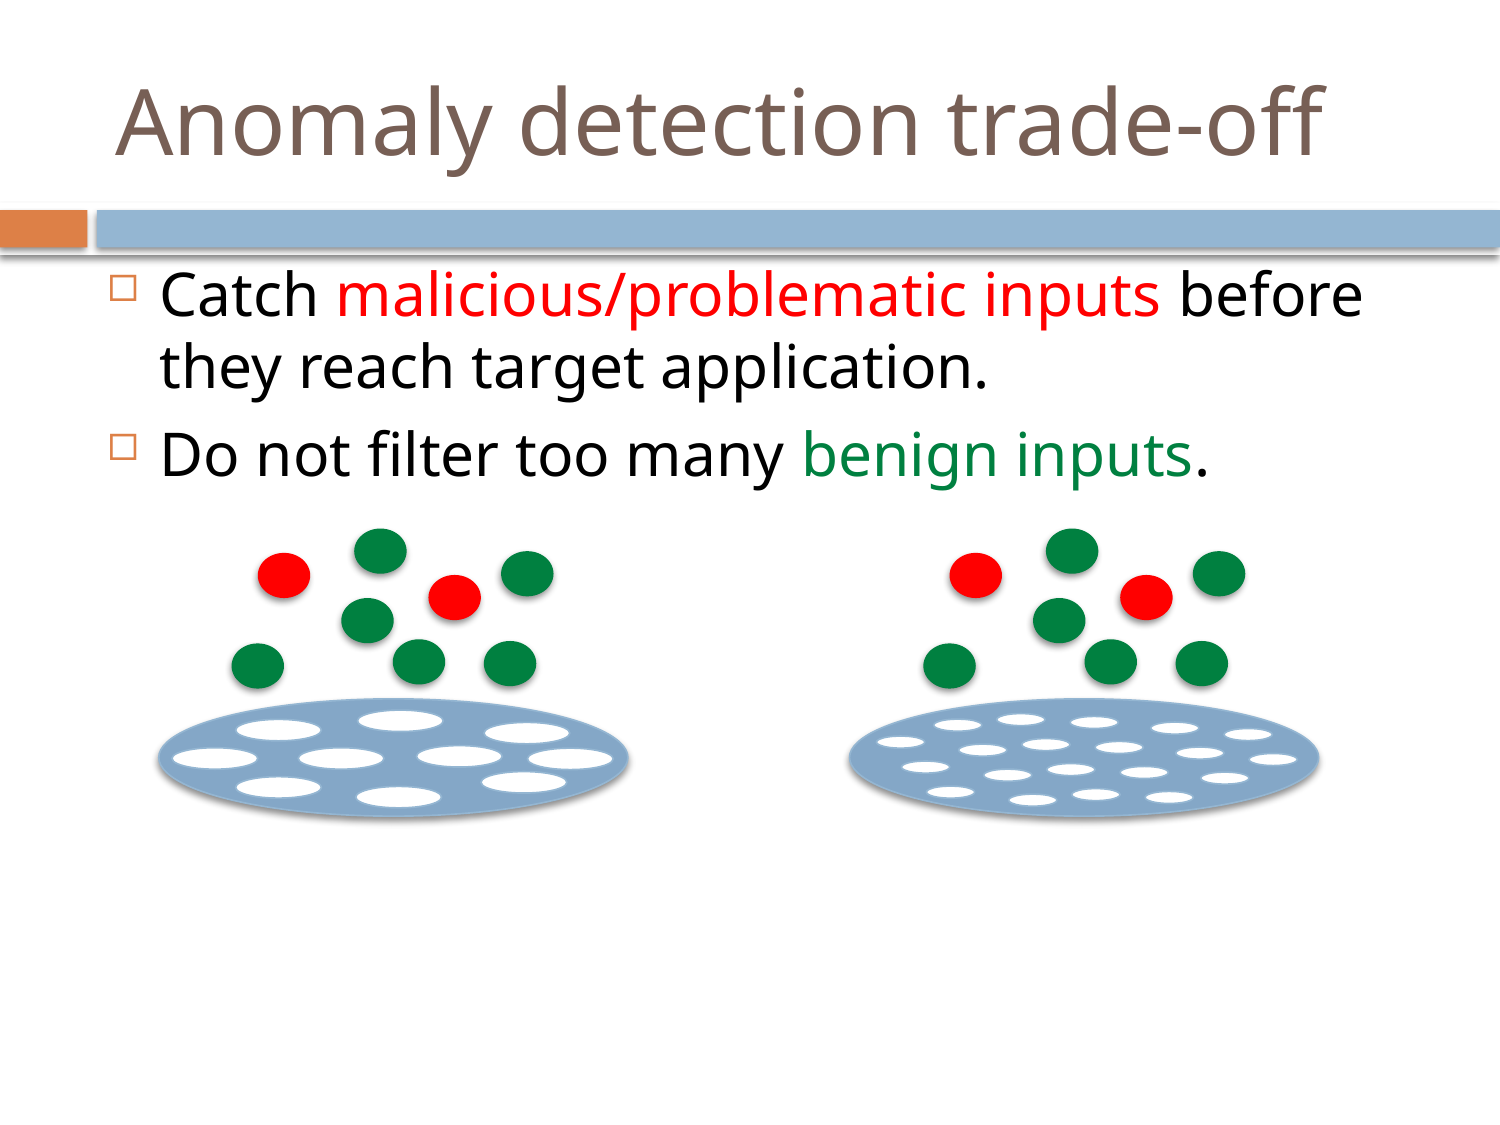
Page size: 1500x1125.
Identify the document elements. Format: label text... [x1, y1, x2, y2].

text_box [480, 770, 568, 794]
text_box [1094, 740, 1145, 755]
text_box [1020, 737, 1071, 752]
title Anomaly detection trade-off [100, 37, 1438, 200]
text_box [1070, 787, 1121, 802]
text_box [982, 768, 1033, 783]
text_box [234, 775, 323, 799]
text_box [1119, 574, 1174, 621]
text_box [1119, 765, 1170, 780]
text_box [354, 785, 443, 809]
list Catch malicious/problematic inputs before they reach target application. Do not filter too many benign inputs. [92, 248, 1430, 987]
text_box [1192, 550, 1247, 598]
text_box [1149, 721, 1200, 735]
text_box [1007, 793, 1058, 808]
text_box [1144, 790, 1195, 805]
text_box [157, 698, 629, 817]
text_box [415, 744, 504, 768]
text_box [356, 709, 445, 733]
text_box [171, 746, 259, 771]
text_box [1069, 715, 1120, 730]
text_box [848, 698, 1320, 817]
text_box [948, 552, 1003, 599]
text_box [1174, 640, 1229, 687]
text_box [932, 718, 983, 733]
text_box [1223, 727, 1274, 742]
text_box [1174, 746, 1225, 760]
text_box [500, 550, 555, 598]
text_box [483, 640, 538, 687]
text_box [900, 760, 951, 774]
text_box [925, 785, 976, 800]
text_box [1045, 527, 1100, 575]
text_box [1248, 752, 1299, 767]
text_box [1199, 771, 1250, 785]
text_box [297, 746, 385, 771]
text_box [1032, 597, 1087, 645]
text_box [427, 574, 482, 621]
text_box [483, 721, 571, 745]
text_box [526, 747, 615, 771]
text_box [957, 743, 1008, 758]
text_box [230, 642, 285, 690]
text_box [1045, 762, 1096, 777]
text_box [391, 638, 447, 686]
text_box [353, 527, 408, 575]
text_box [875, 735, 926, 749]
text_box [340, 597, 395, 645]
text_box [1083, 638, 1138, 686]
text_box [234, 718, 323, 742]
text_box [256, 552, 312, 599]
text_box [995, 712, 1046, 727]
text_box [922, 642, 977, 690]
